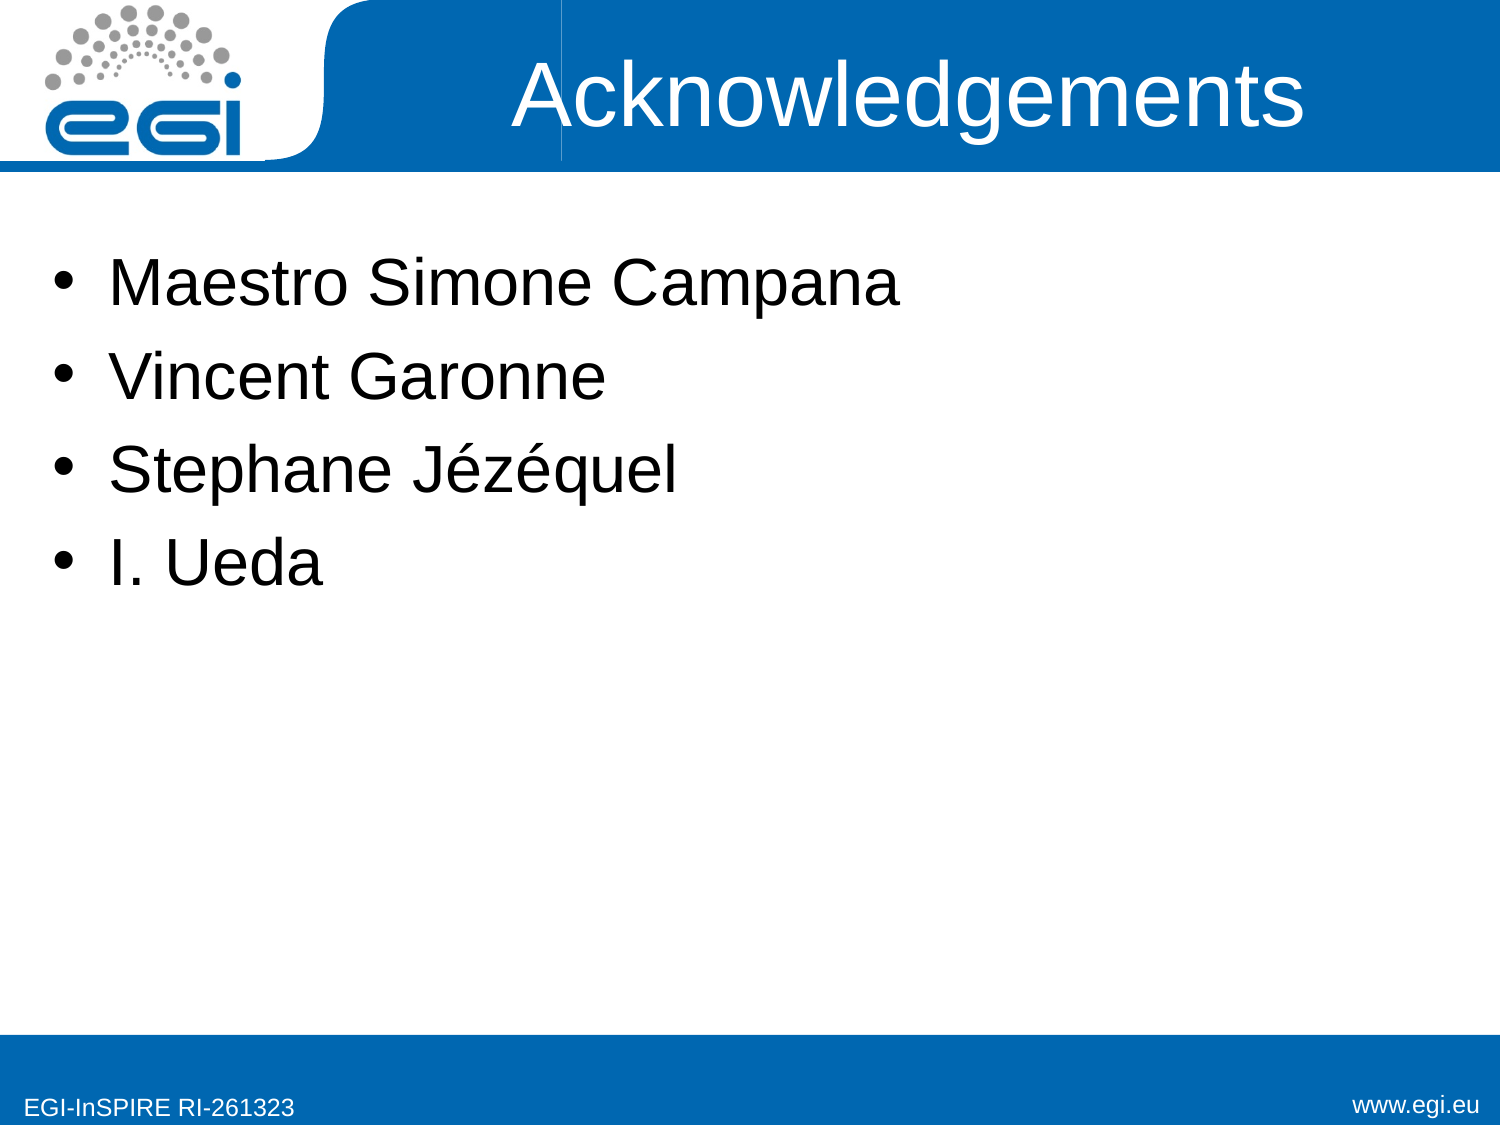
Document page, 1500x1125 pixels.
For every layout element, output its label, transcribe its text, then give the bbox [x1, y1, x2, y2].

picture [0, 0, 265, 161]
list Maestro Simone Campana Vincent Garonne Stephane Jézéquel I. Ueda [37, 231, 1500, 975]
title Acknowledgements [348, 18, 1471, 162]
